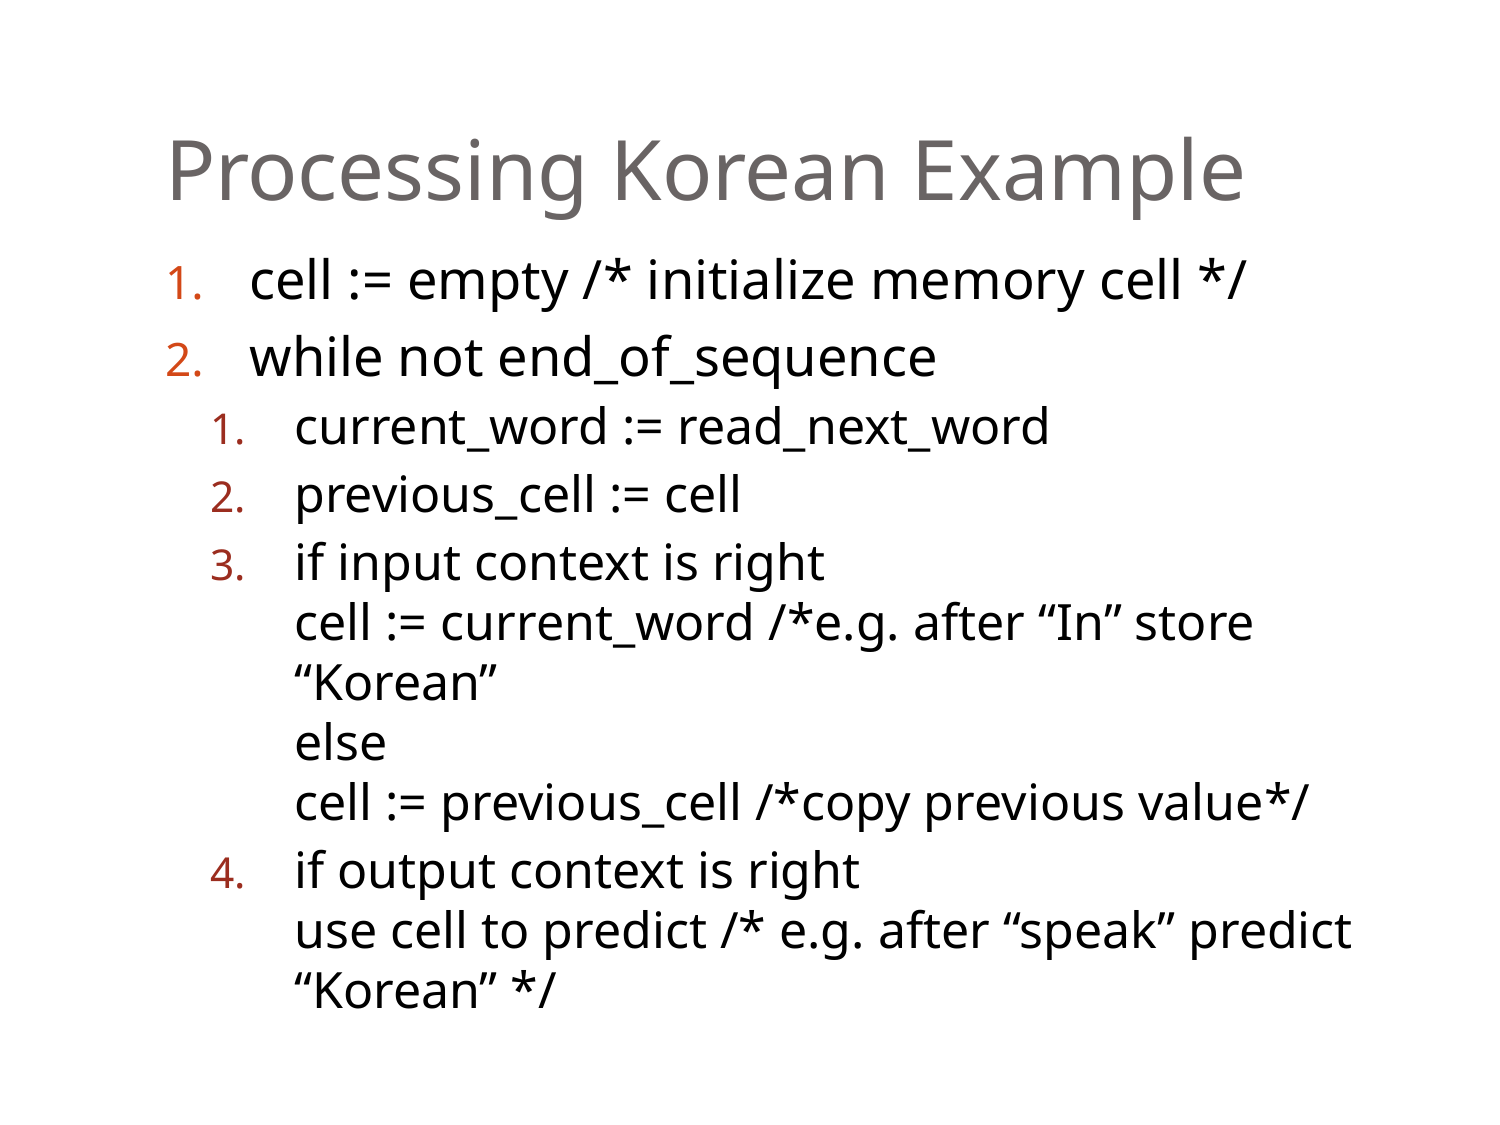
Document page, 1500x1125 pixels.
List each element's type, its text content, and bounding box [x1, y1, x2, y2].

title Processing Korean Example [150, 45, 1425, 233]
list cell := empty /* initialize memory cell */ while not end_of_sequence current_word := read_next_word previous_cell := cell if input context is right cell := current_word /*e.g. after “In” store “Korean” else cell := previous_cell /*copy previous value*/ if output context is right use cell to predict /* e.g. after “speak” predict “Korean” */ [150, 237, 1425, 988]
